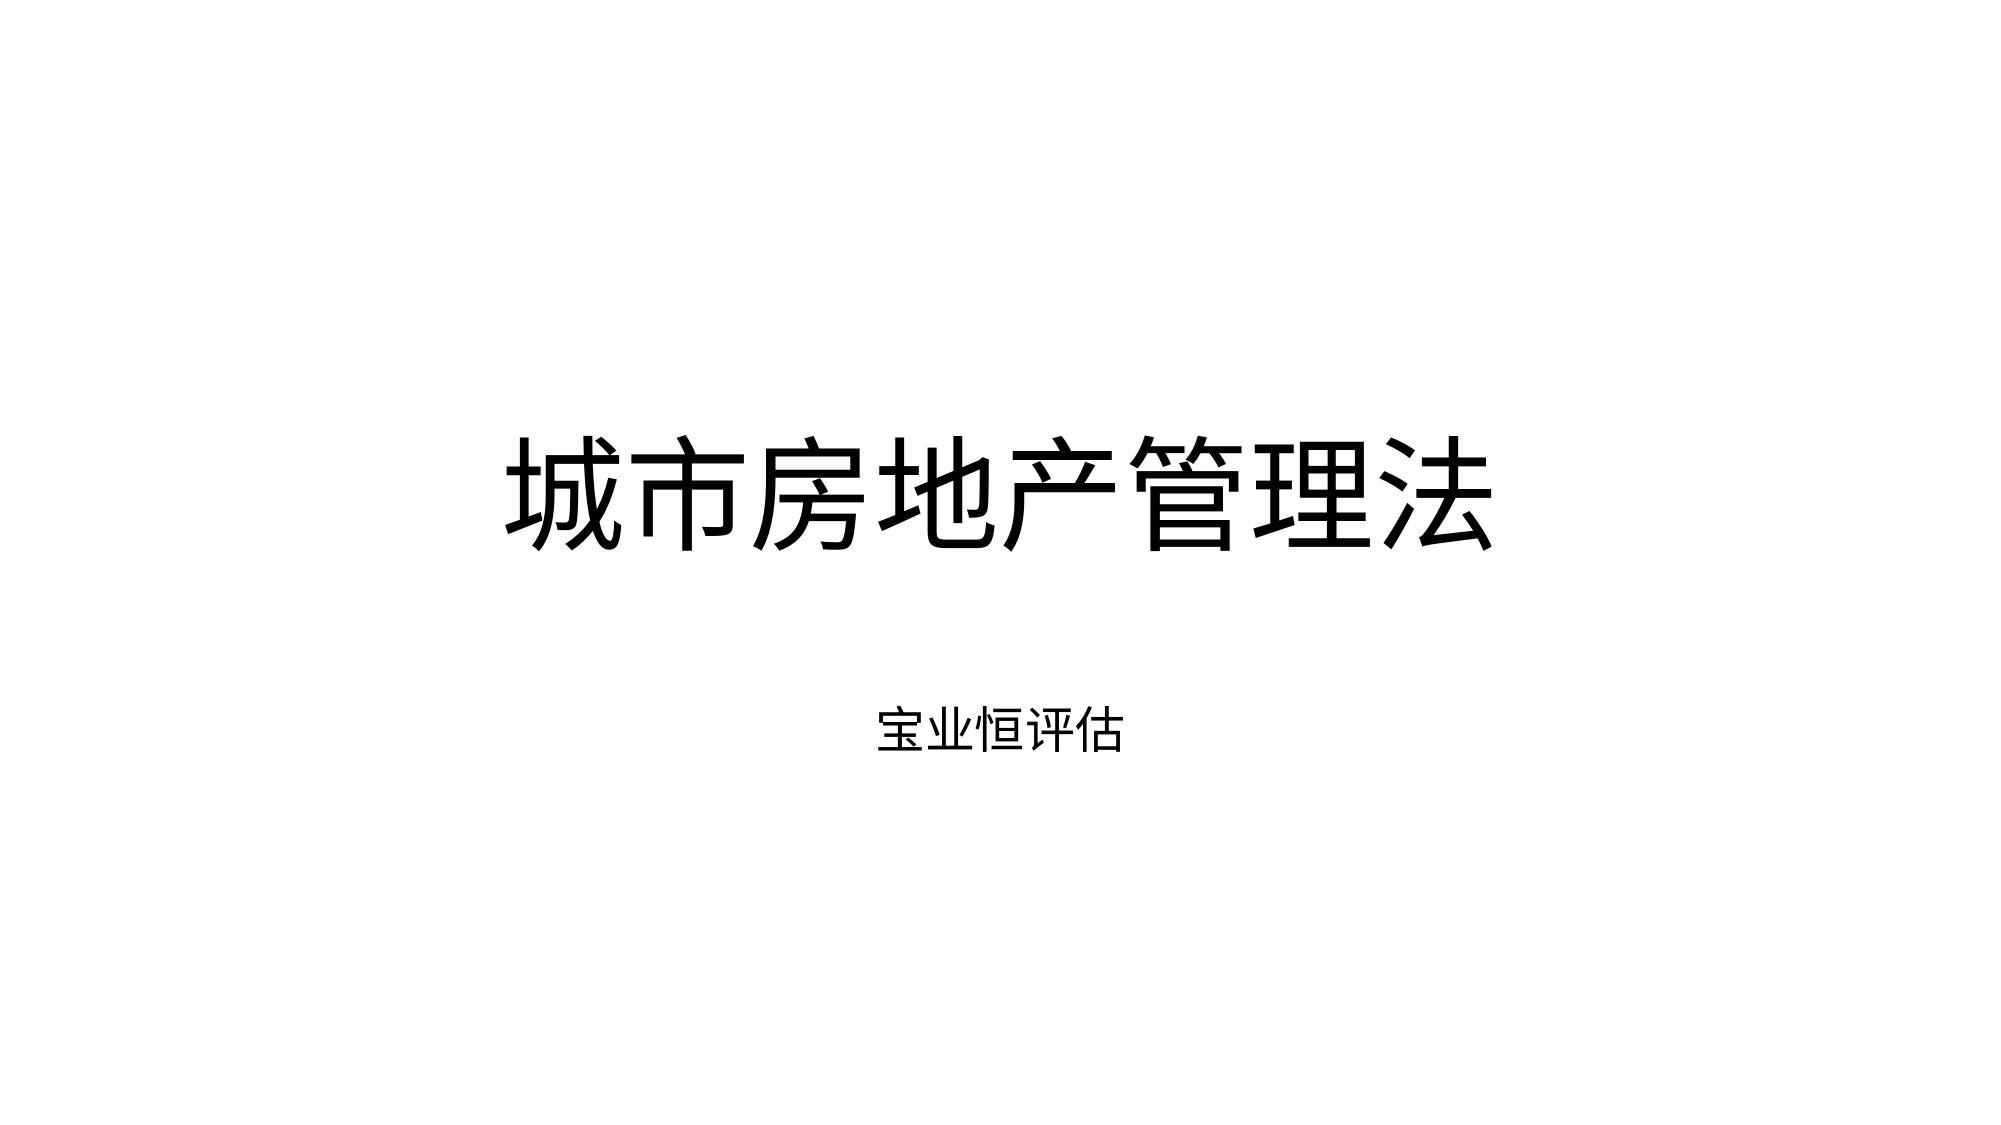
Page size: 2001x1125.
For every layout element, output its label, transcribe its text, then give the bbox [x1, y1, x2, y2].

subtitle 宝业恒评估 [249, 697, 1750, 863]
title 城市房地产管理法 [249, 184, 1750, 576]
